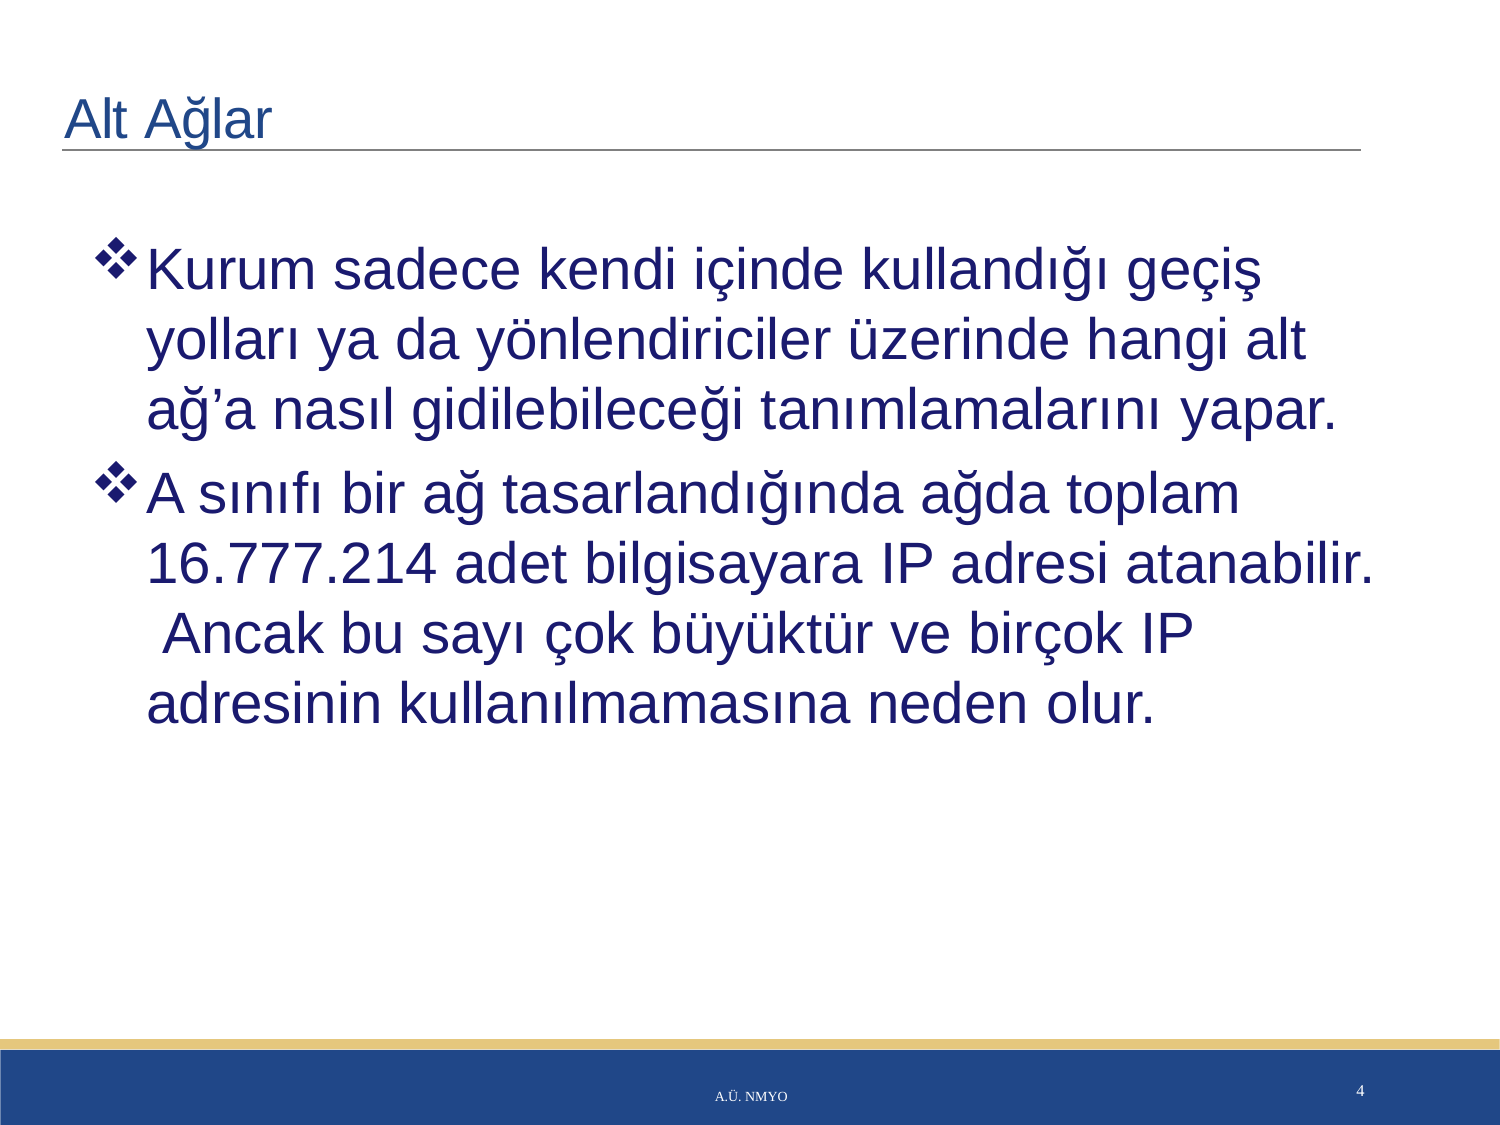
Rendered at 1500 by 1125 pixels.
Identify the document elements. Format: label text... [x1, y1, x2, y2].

title Alt Ağlar [62, 0, 1438, 150]
footer A.Ü. NMYO [453, 763, 1047, 1125]
slide_number 4 [1218, 1059, 1380, 1120]
text_box Kurum sadece kendi içinde kullandığı geçiş yolları ya da yönlendiriciler üzerinde hangi alt ağ’a nasıl gidilebileceği tanımlamalarını yapar. A sınıfı bir ağ tasarlandığında ağda toplam 16.777.214 adet bilgisayara IP adresi atanabilir. Ancak bu sayı çok büyüktür ve birçok IP adresinin kullanılmamasına neden olur. [87, 228, 1382, 735]
